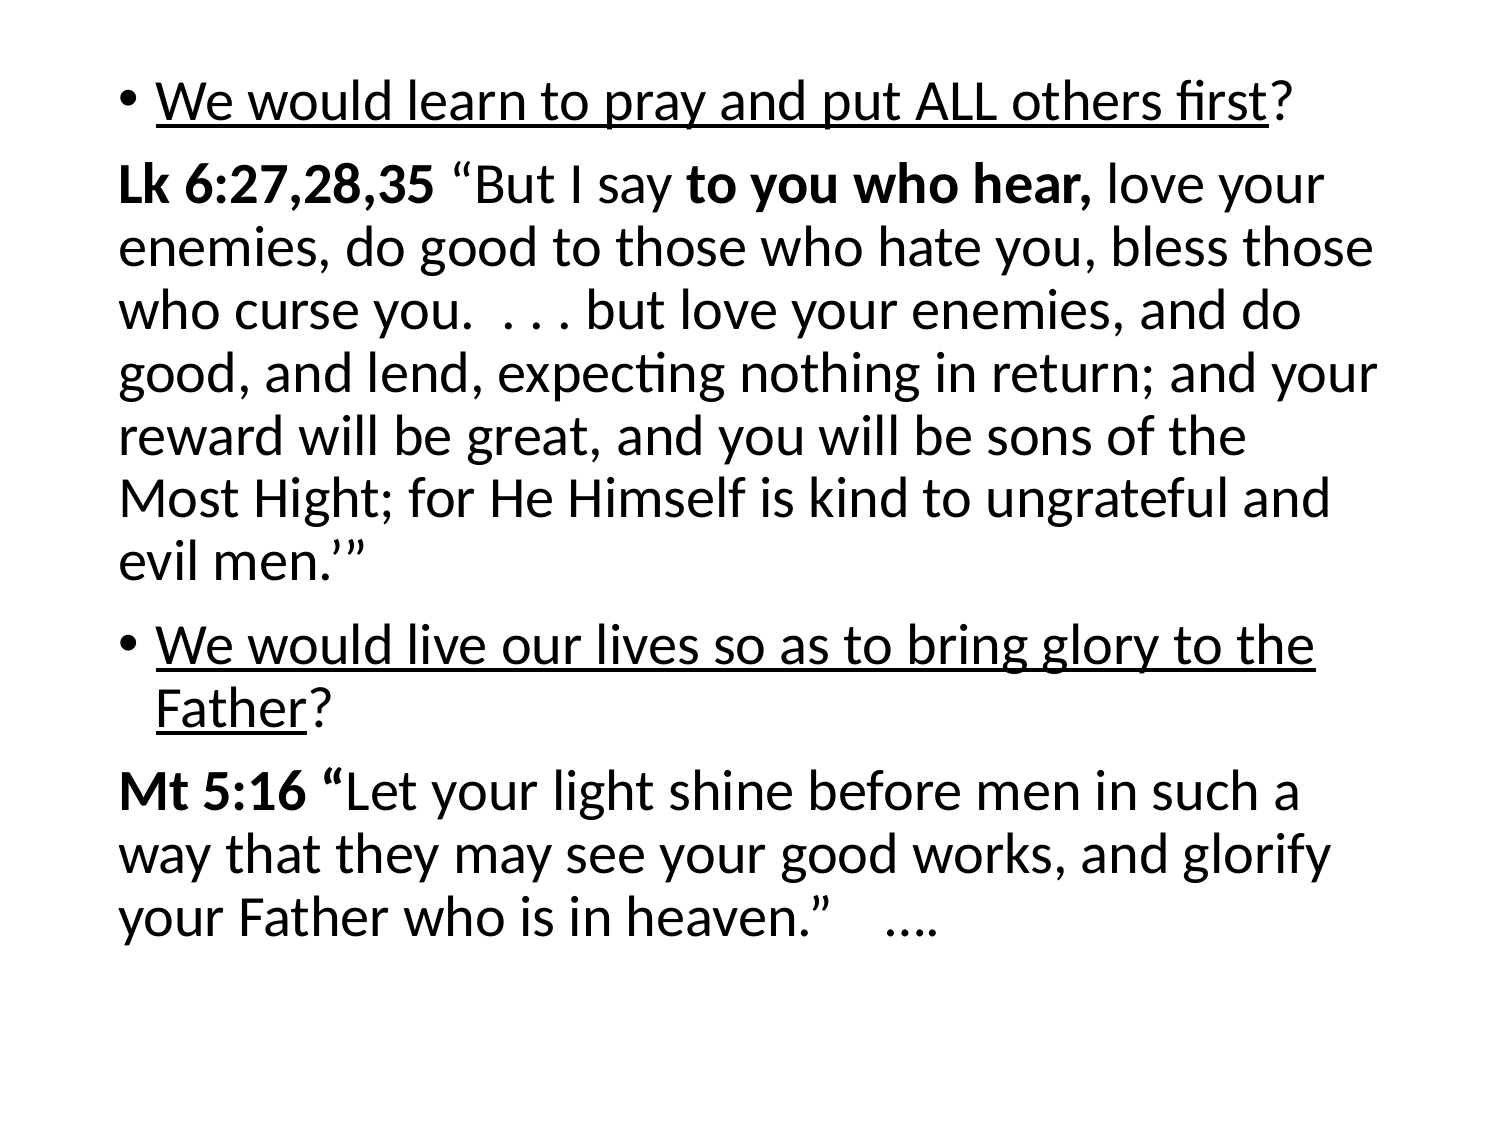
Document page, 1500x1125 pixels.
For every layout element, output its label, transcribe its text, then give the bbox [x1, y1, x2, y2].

list We would learn to pray and put ALL others first? Lk 6:27,28,35 “But I say to you who hear, love your enemies, do good to those who hate you, bless those who curse you. . . . but love your enemies, and do good, and lend, expecting nothing in return; and your reward will be great, and you will be sons of the Most Hight; for He Himself is kind to ungrateful and evil men.’” We would live our lives so as to bring glory to the Father? Mt 5:16 “Let your light shine before men in such a way that they may see your good works, and glorify your Father who is in heaven.” …. [103, 62, 1397, 1029]
